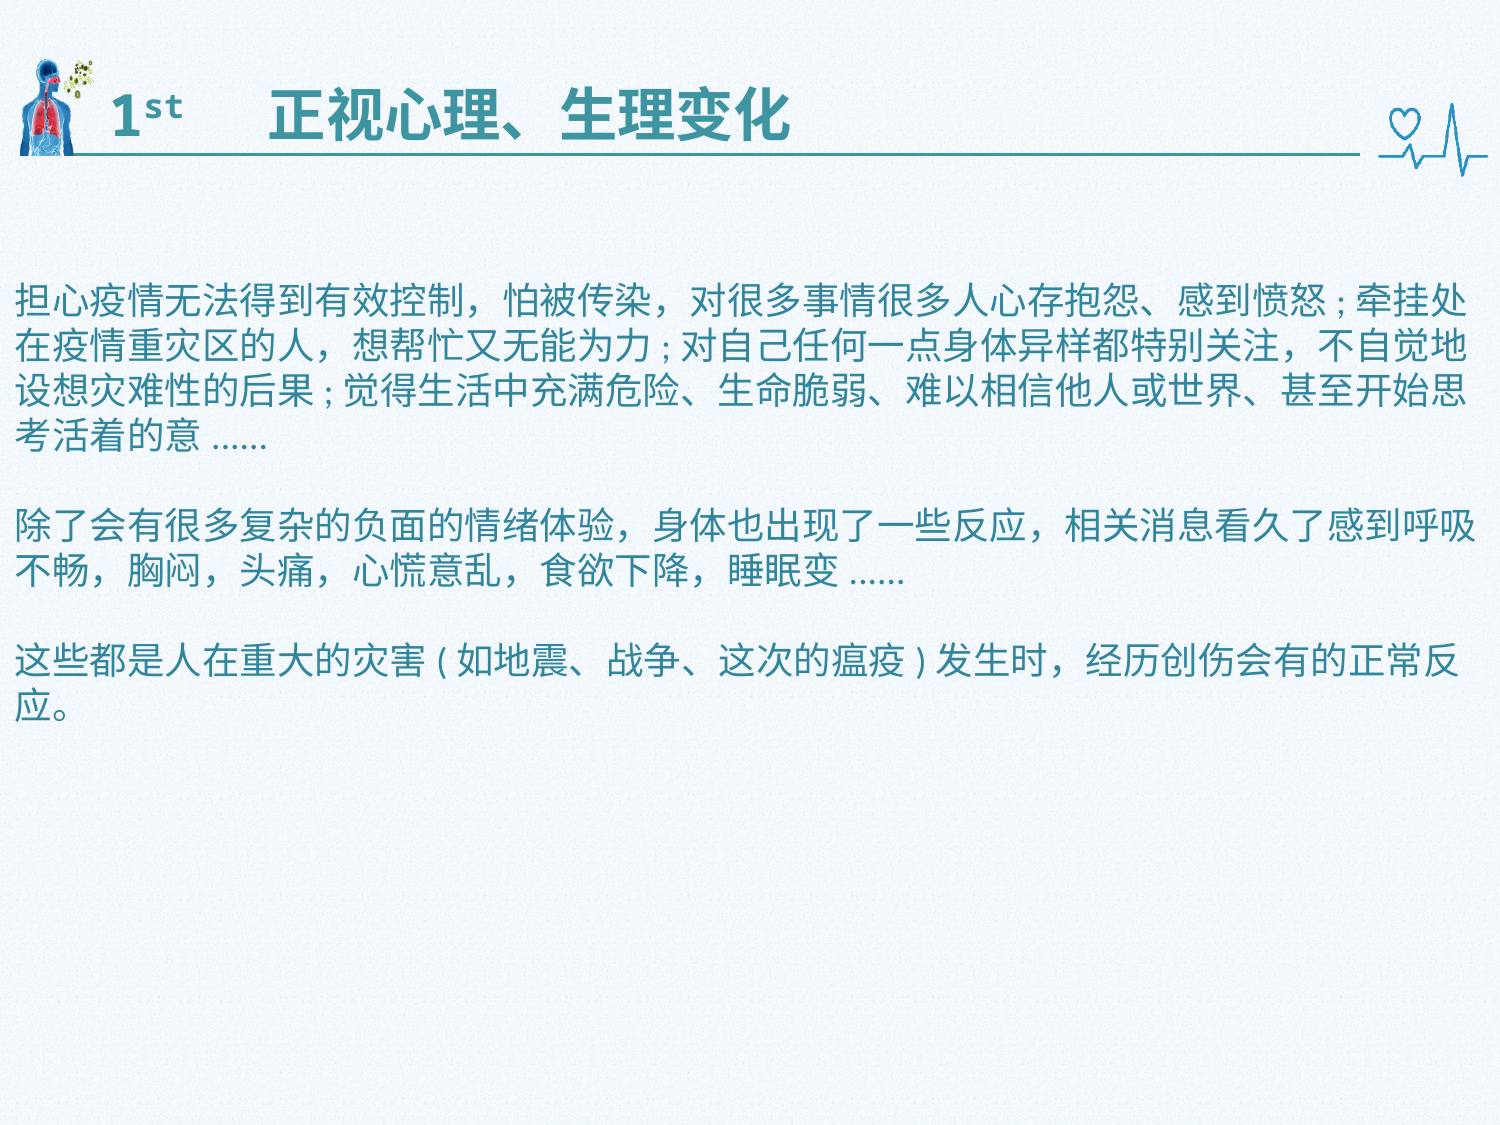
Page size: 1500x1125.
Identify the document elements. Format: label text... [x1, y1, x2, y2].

text_box 担心疫情无法得到有效控制，怕被传染，对很多事情很多人心存抱怨、感到愤怒;牵挂处在疫情重灾区的人，想帮忙又无能为力;对自己任何一点身体异样都特别关注，不自觉地设想灾难性的后果;觉得生活中充满危险、生命脆弱、难以相信他人或世界、甚至开始思考活着的意...... 除了会有很多复杂的负面的情绪体验，身体也出现了一些反应，相关消息看久了感到呼吸不畅，胸闷，头痛，心慌意乱，食欲下降，睡眠变...... 这些都是人在重大的灾害(如地震、战争、这次的瘟疫)发生时，经历创伤会有的正常反应。 [0, 269, 1500, 825]
picture [8, 43, 100, 163]
text_box 1st 正视心理、生理变化 [93, 70, 1032, 156]
picture [1378, 103, 1498, 198]
